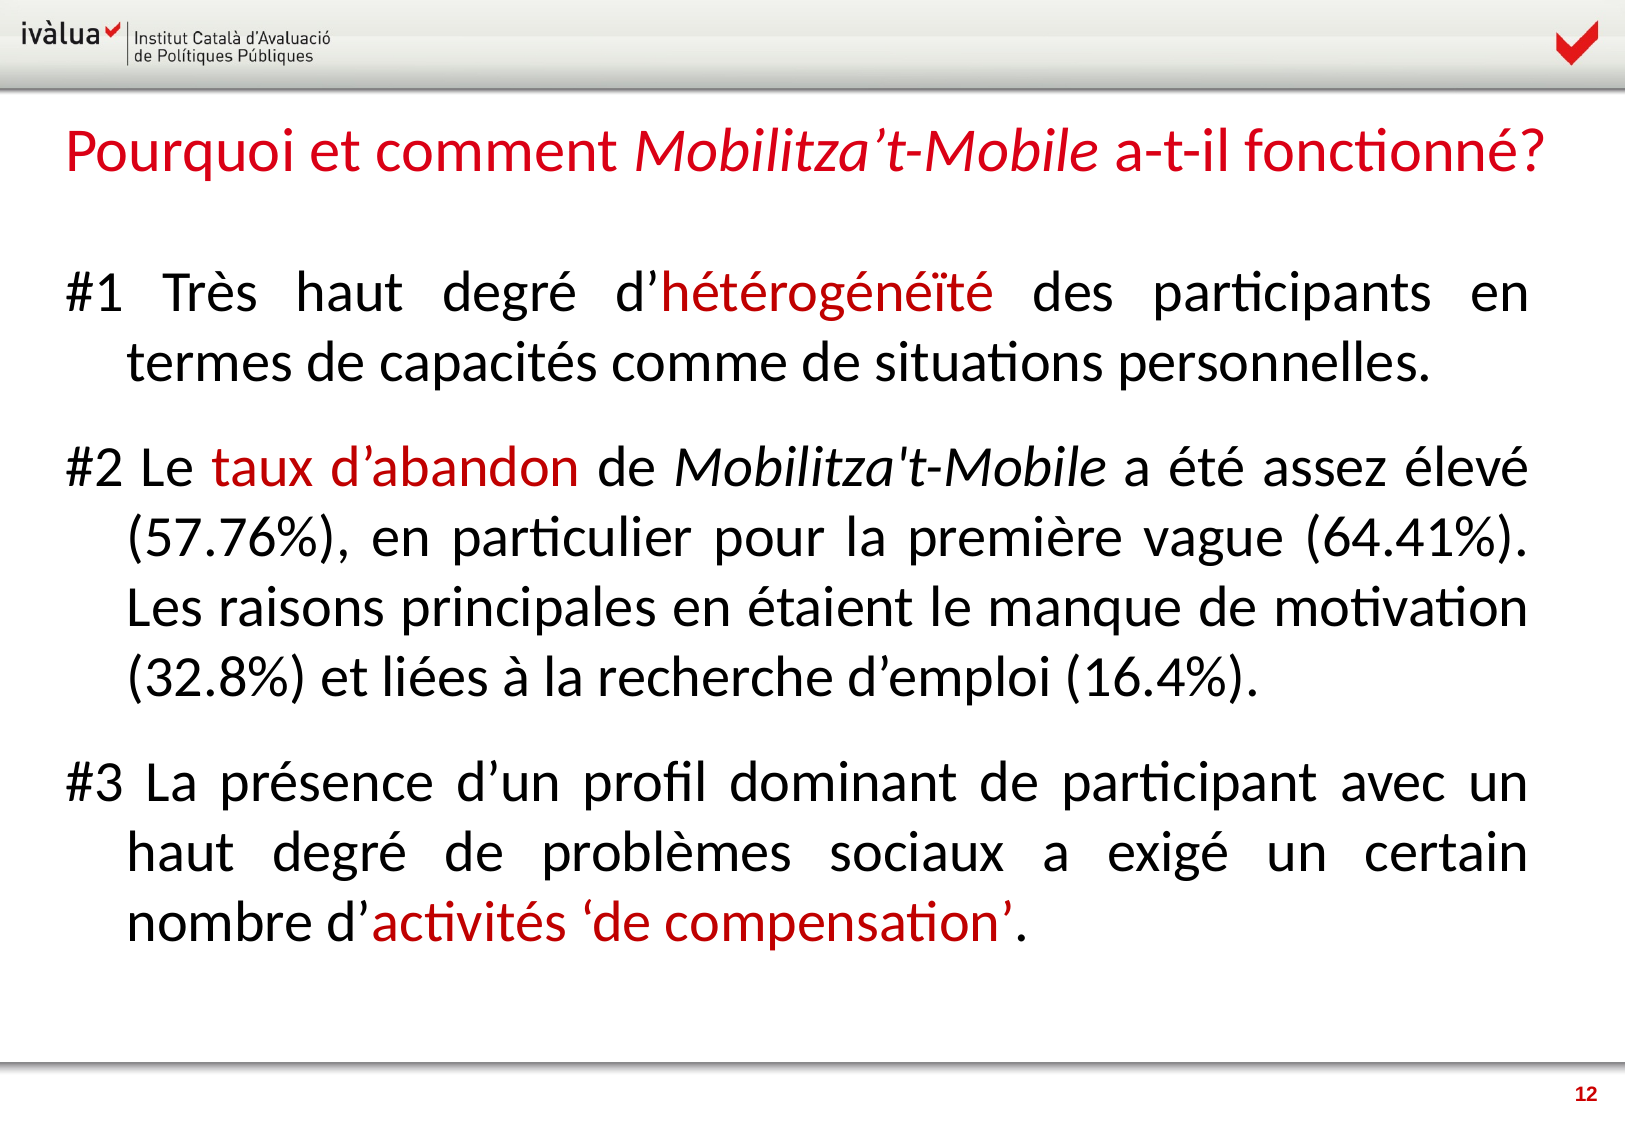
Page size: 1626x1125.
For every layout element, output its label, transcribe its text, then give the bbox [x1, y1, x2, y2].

picture [0, 0, 1625, 95]
picture [0, 1062, 1625, 1075]
text_box Pourquoi et comment Mobilitza’t-Mobile a-t-il fonctionné? [27, 105, 1586, 188]
text_box #1 Très haut degré d’hétérogénéïté des participants en termes de capacités comme de situations personnelles. #2 Le taux d’abandon de Mobilitza't-Mobile a été assez élevé (57.76%), en particulier pour la première vague (64.41%). Les raisons principales en étaient le manque de motivation (32.8%) et liées à la recherche d’emploi (16.4%). #3 La présence d’un profil dominant de participant avec un haut degré de problèmes sociaux a exigé un certain nombre d’activités ‘de compensation’. [50, 246, 1546, 961]
